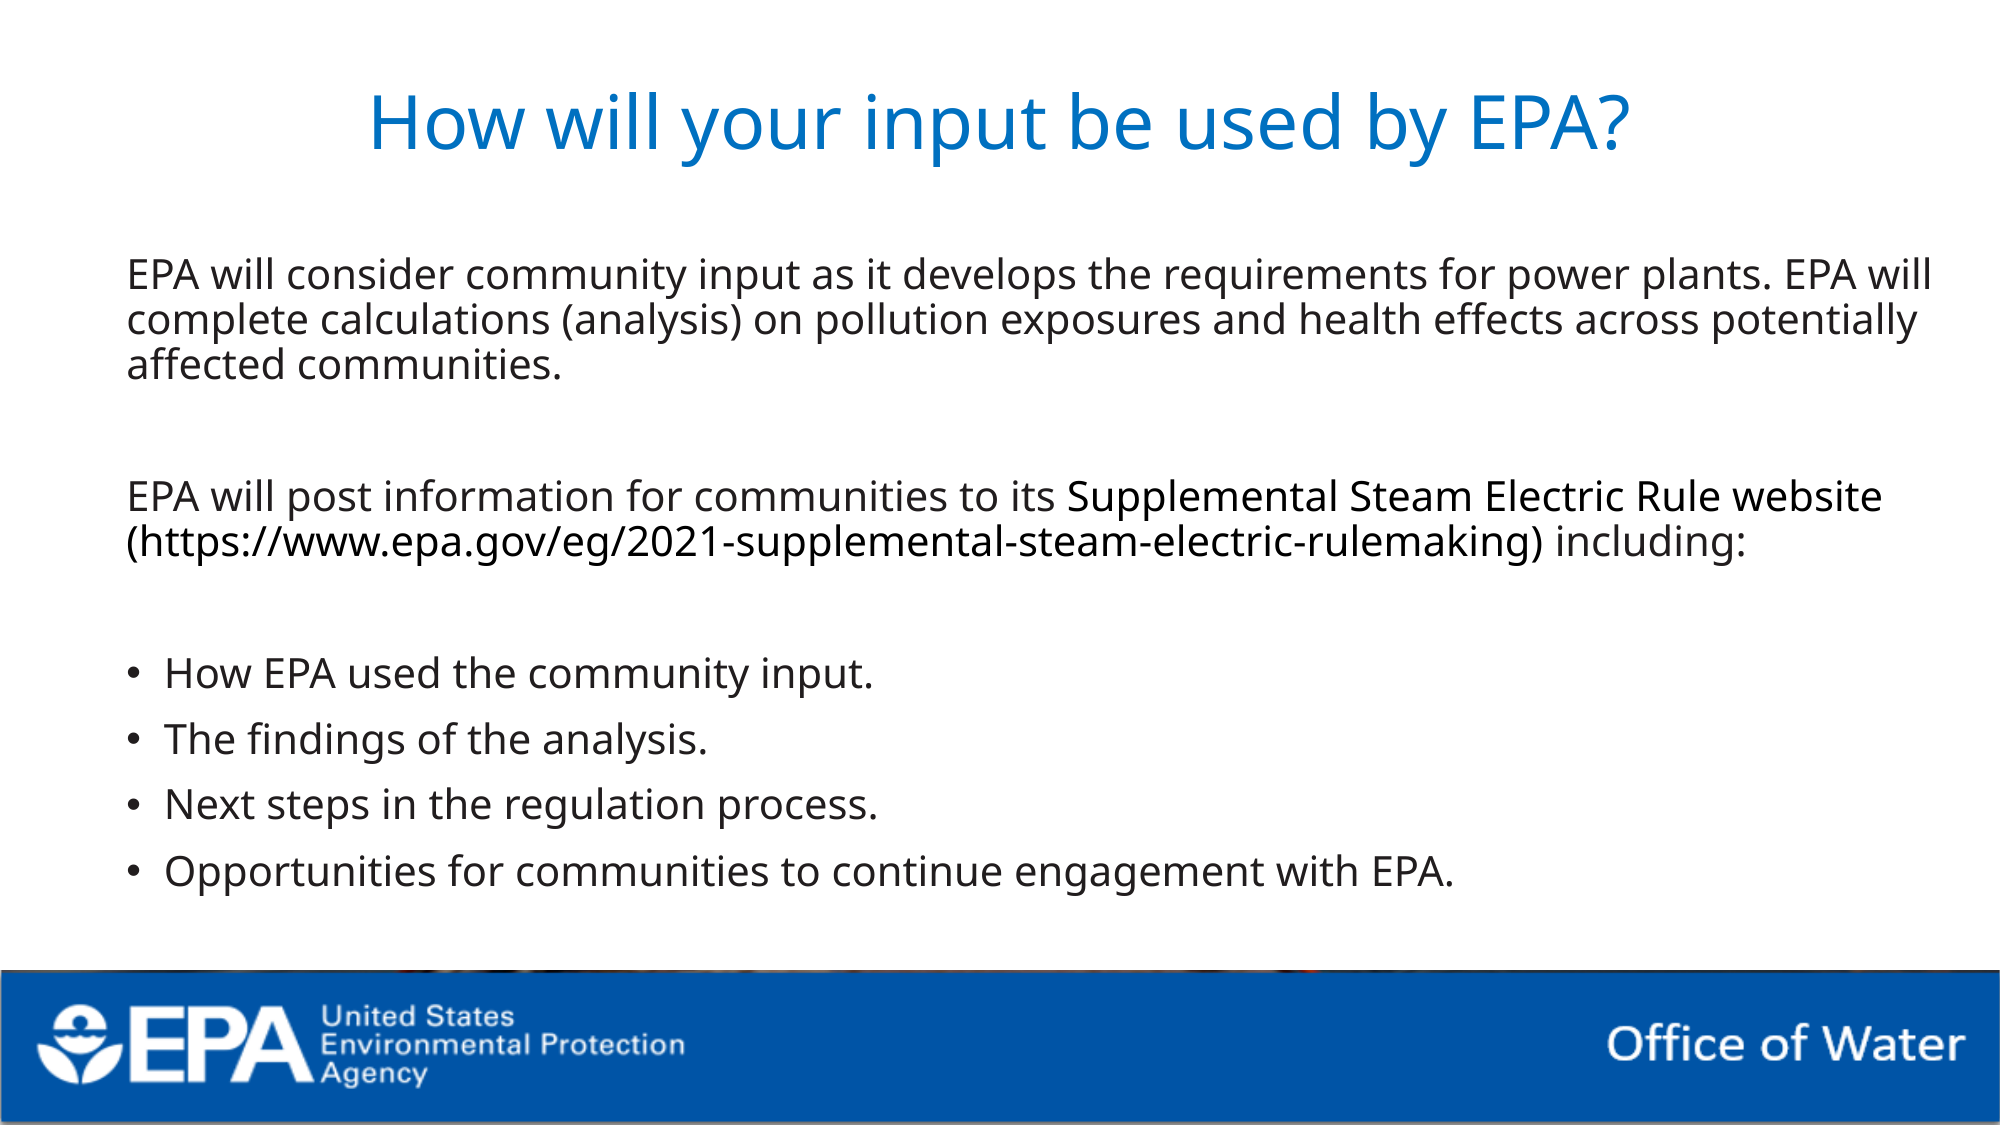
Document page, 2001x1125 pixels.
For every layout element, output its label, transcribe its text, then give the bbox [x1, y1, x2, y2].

title How will your input be used by EPA? [137, 43, 1863, 207]
list EPA will consider community input as it develops the requirements for power plants. EPA will complete calculations (analysis) on pollution exposures and health effects across potentially affected communities. EPA will post information for communities to its Supplemental Steam Electric Rule website (https://www.epa.gov/eg/2021-supplemental-steam-electric-rulemaking) including: How EPA used the community input. The findings of the analysis. Next steps in the regulation process. Opportunities for communities to continue engagement with EPA. [111, 245, 1974, 970]
picture [0, 970, 2000, 1125]
